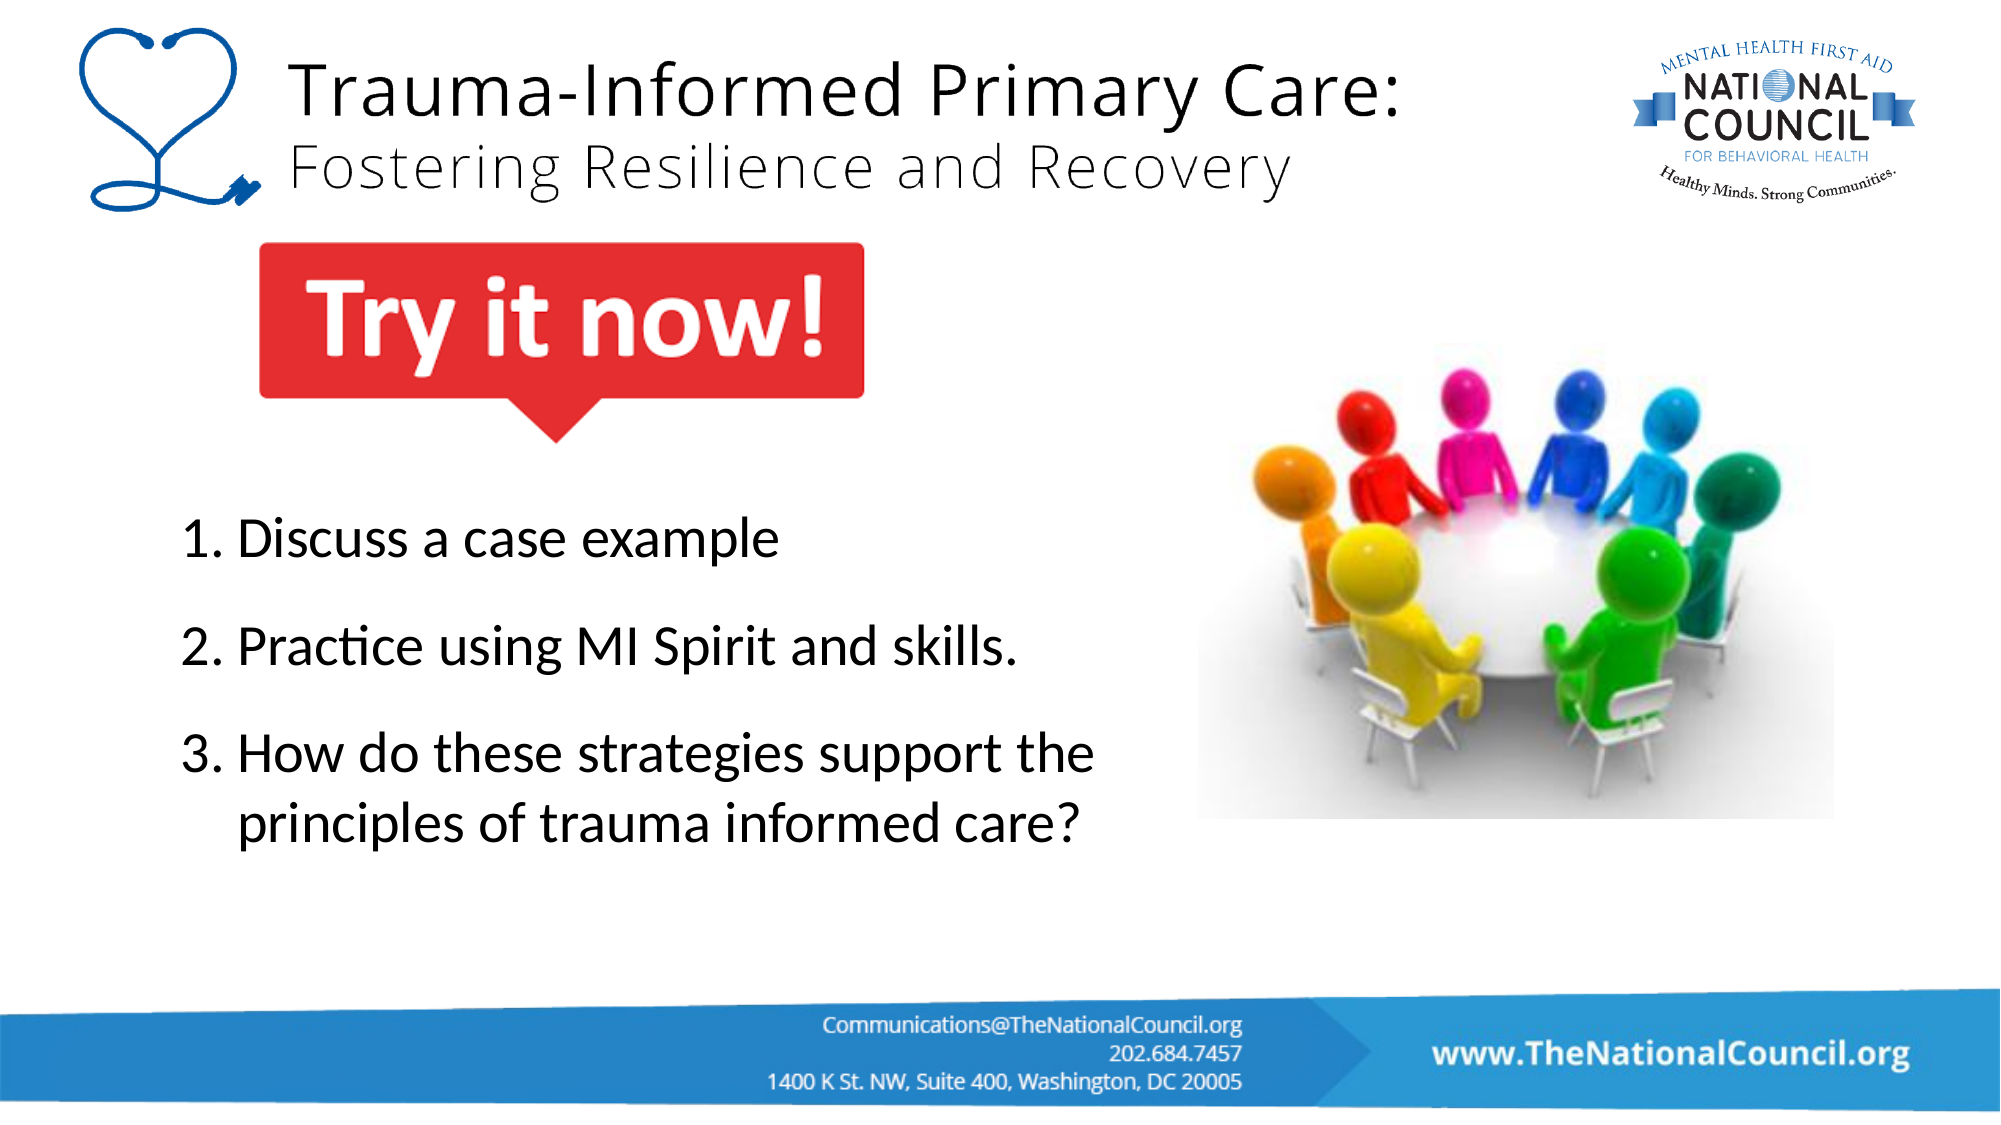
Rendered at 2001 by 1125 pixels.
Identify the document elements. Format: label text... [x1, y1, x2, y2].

picture [258, 241, 866, 447]
picture [0, 21, 1985, 221]
picture [1198, 343, 1835, 819]
text_box Discuss a case example Practice using MI Spirit and skills. How do these strategies support the principles of trauma informed care? [166, 492, 1171, 862]
picture [0, 975, 2000, 1125]
